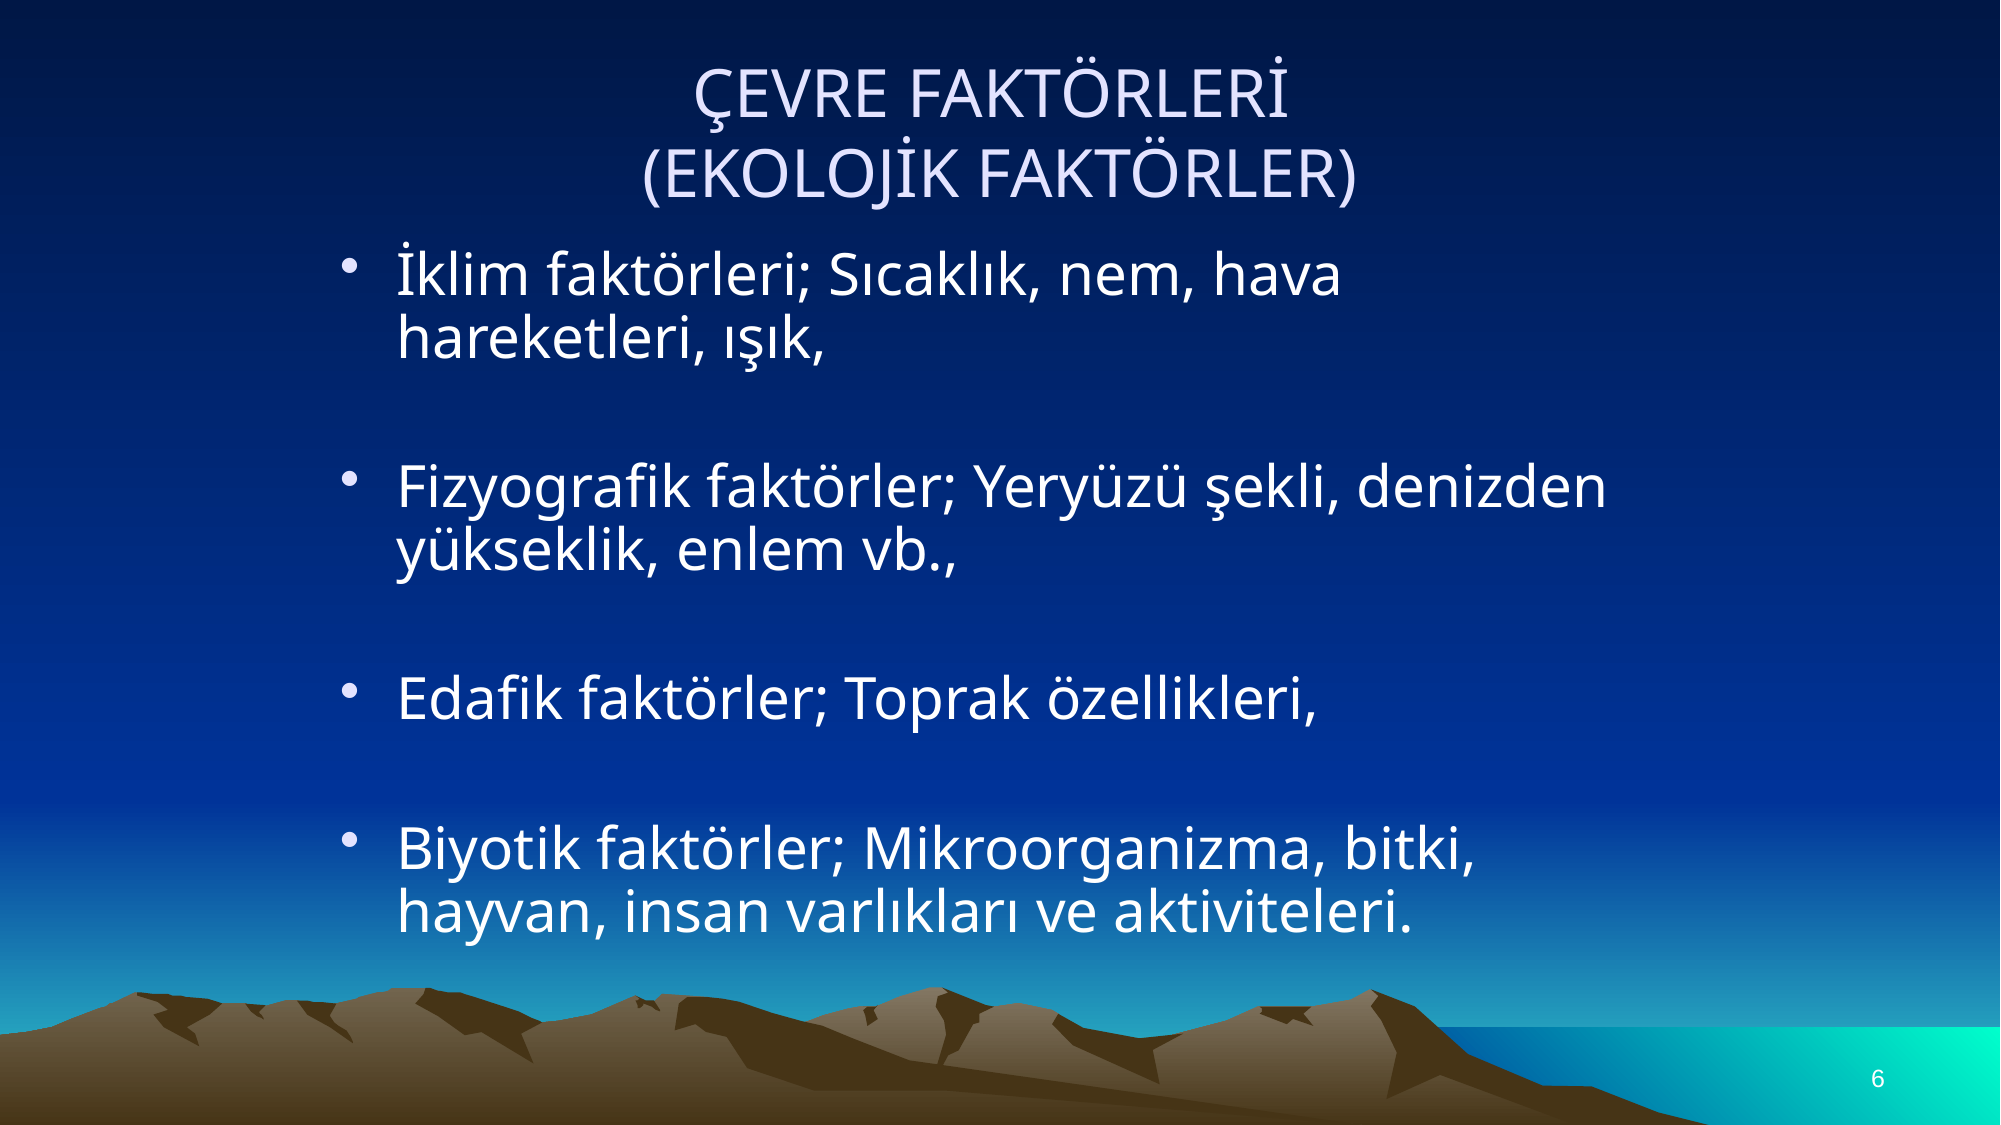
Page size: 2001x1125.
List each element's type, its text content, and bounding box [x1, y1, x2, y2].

slide_number 6 [1433, 1024, 1901, 1101]
list İklim faktörleri; Sıcaklık, nem, hava hareketleri, ışık, Fizyografik faktörler; Yeryüzü şekli, denizden yükseklik, enlem vb., Edafik faktörler; Toprak özellikleri, Biyotik faktörler; Mikroorganizma, bitki, hayvan, insan varlıkları ve aktiviteleri. [324, 237, 1675, 1013]
title ÇEVRE FAKTÖRLERİ (EKOLOJİK FAKTÖRLER) [99, 37, 1901, 226]
